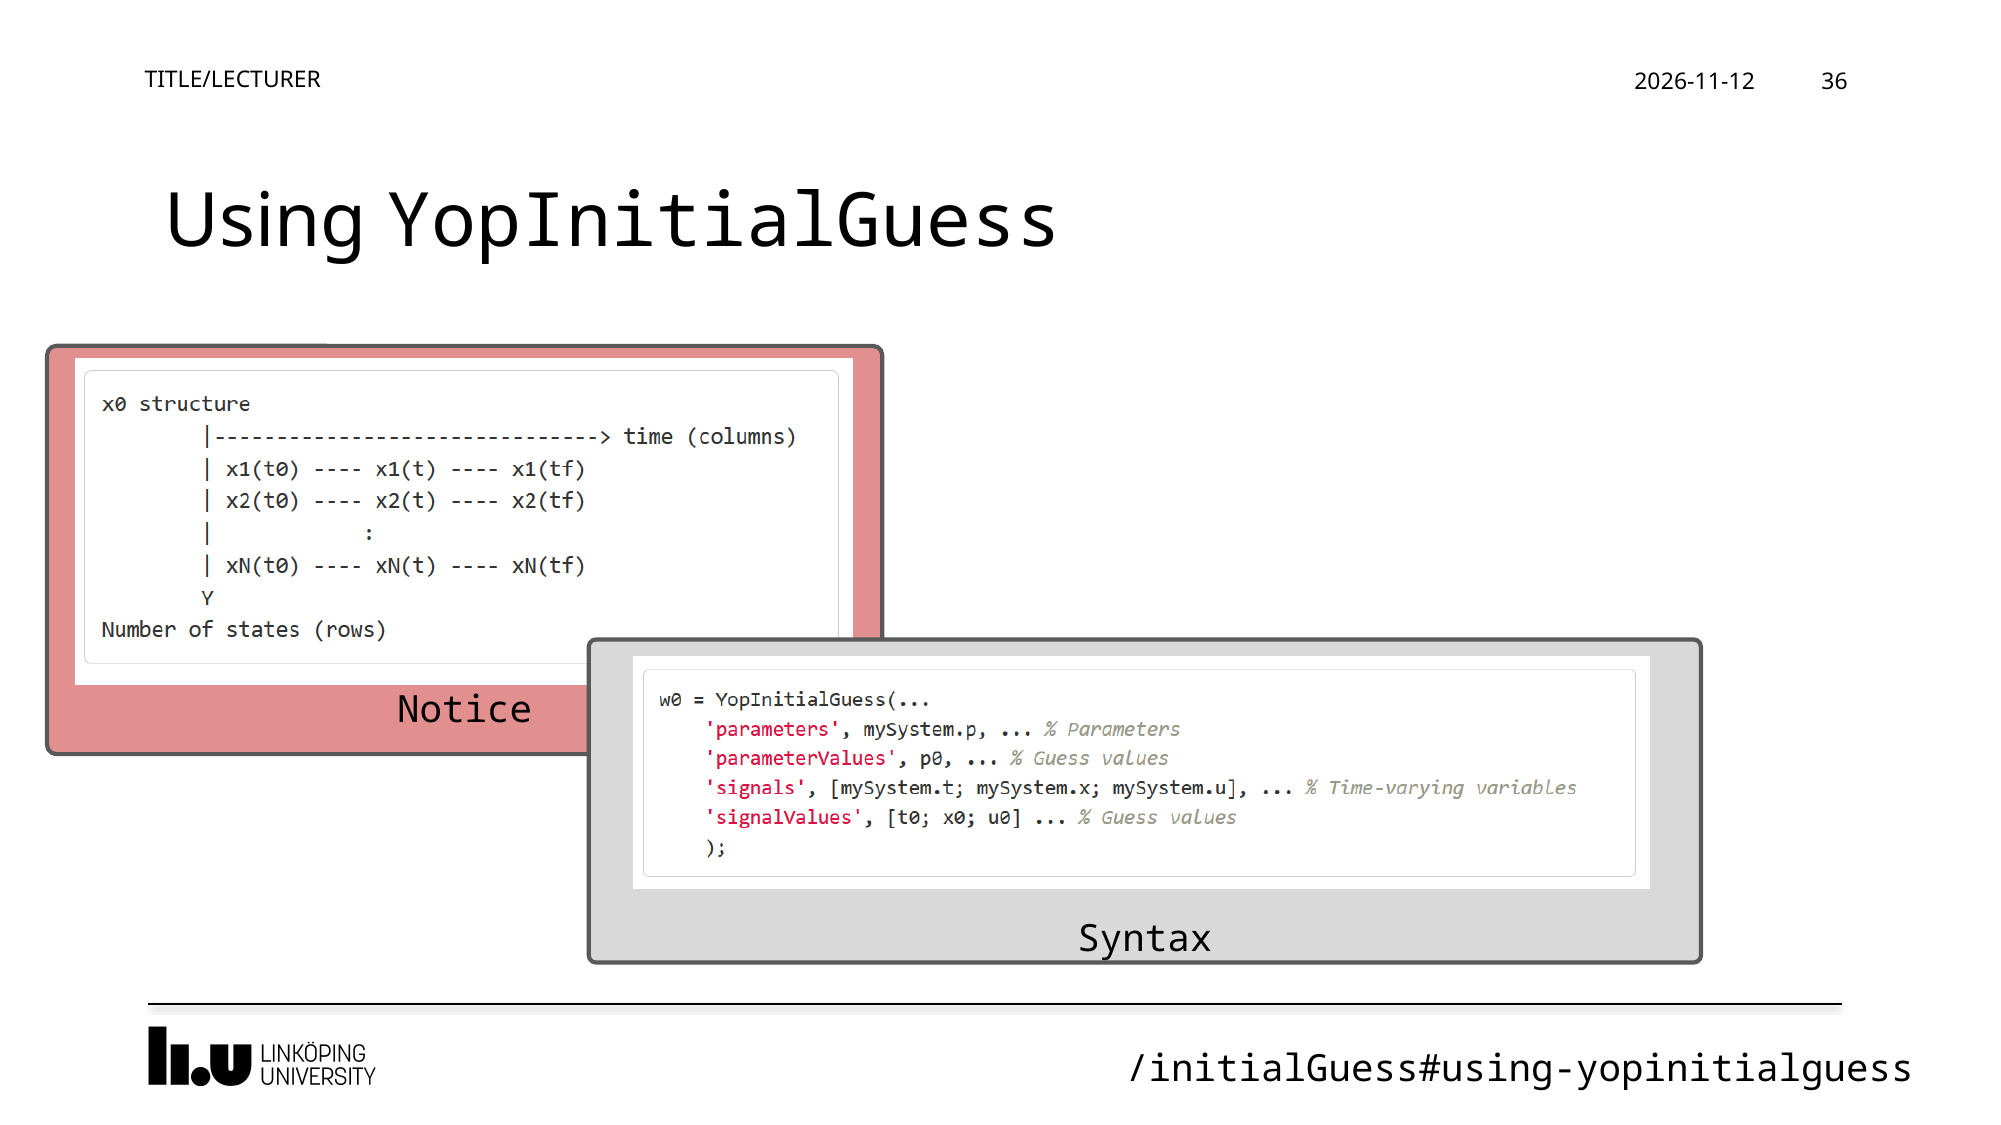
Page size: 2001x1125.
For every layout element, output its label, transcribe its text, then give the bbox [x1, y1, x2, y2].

footer TITLE/LECTURER [129, 59, 1407, 103]
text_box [46, 345, 883, 755]
picture [146, 1023, 378, 1089]
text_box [588, 639, 1702, 963]
text_box /initialGuess#using-yopinitialguess [1111, 1036, 1959, 1096]
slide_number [1457, 59, 1741, 103]
slide_number 36 [1741, 59, 1863, 103]
title Using YopInitialGuess [149, 163, 1843, 301]
